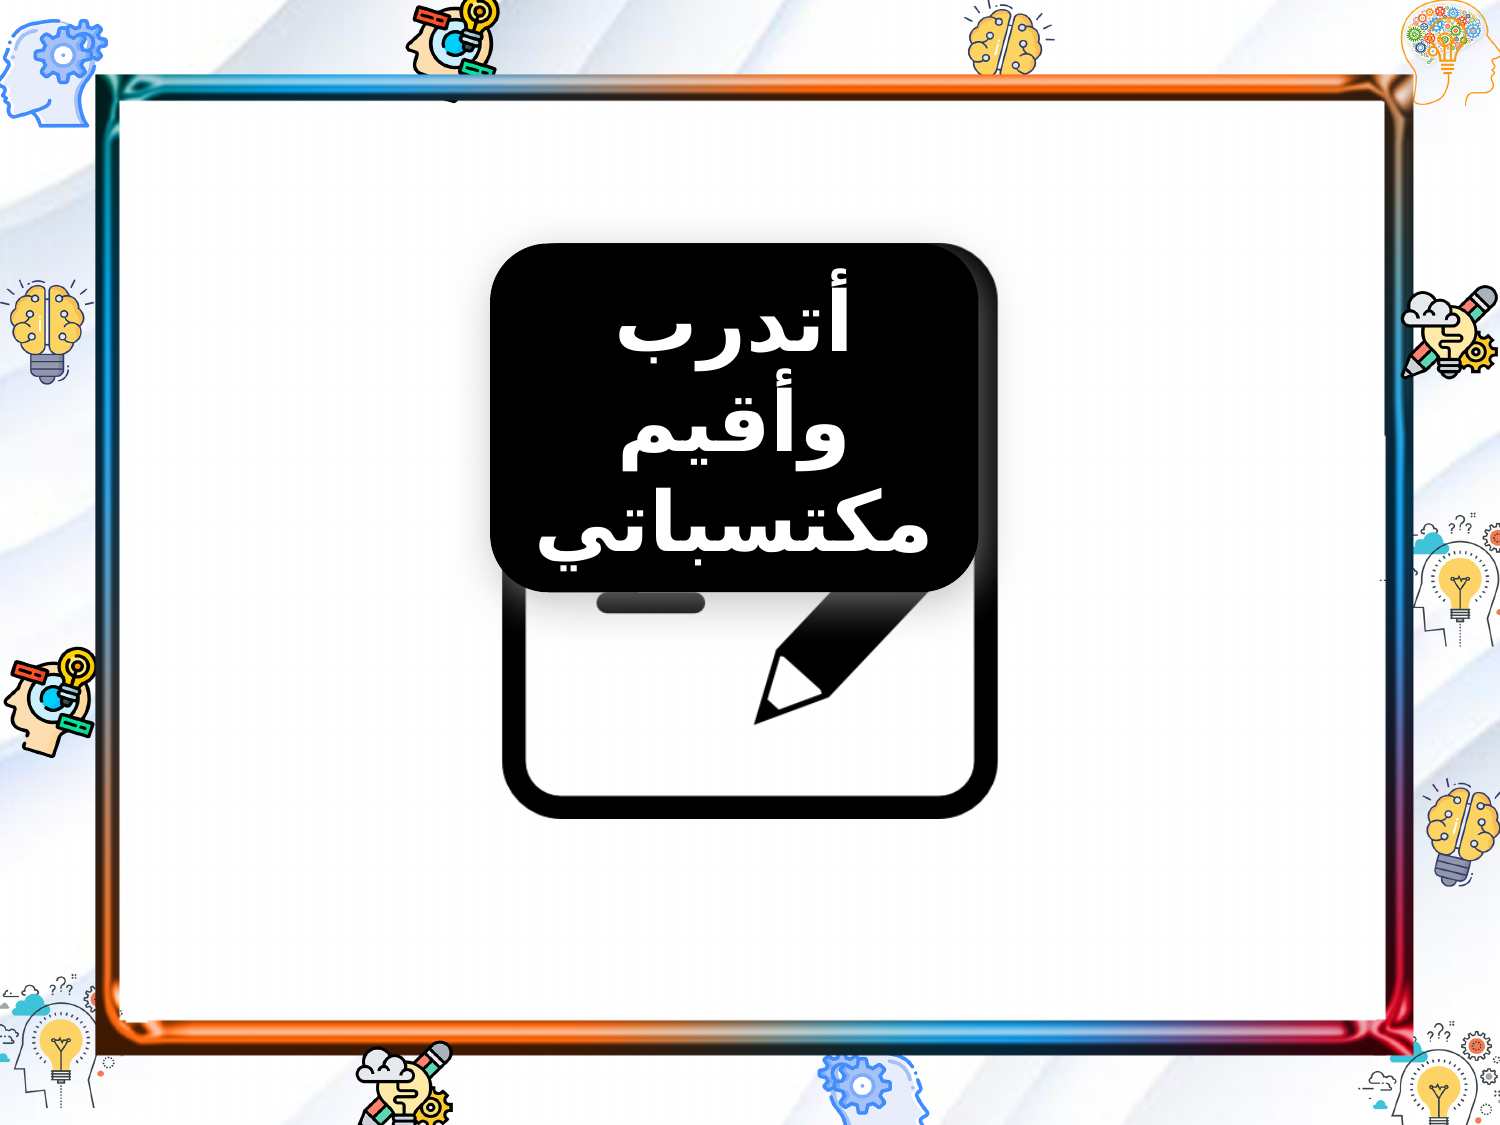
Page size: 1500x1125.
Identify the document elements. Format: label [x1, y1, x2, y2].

text_box [455, 243, 1045, 819]
picture [0, 0, 1500, 1125]
